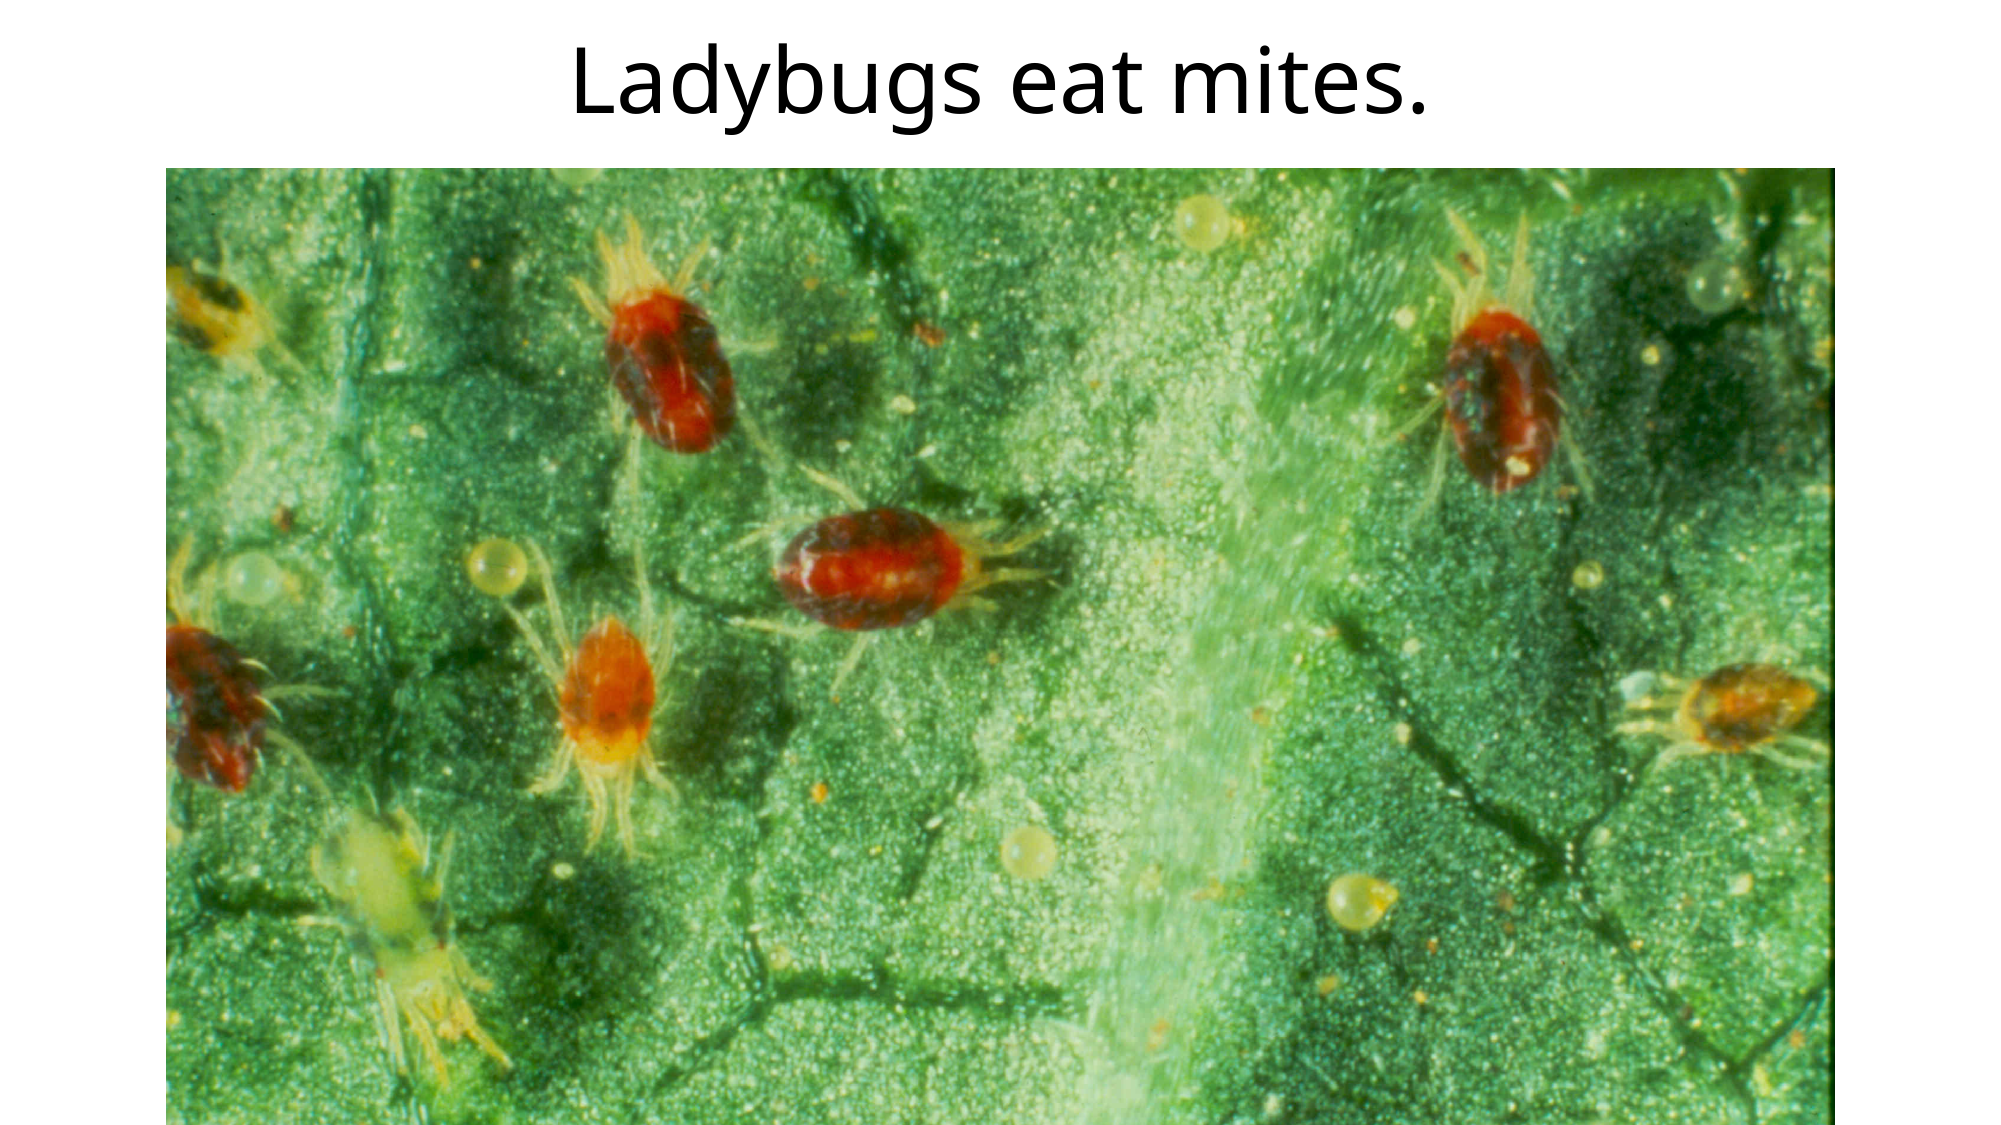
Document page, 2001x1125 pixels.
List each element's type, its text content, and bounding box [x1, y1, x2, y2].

title Ladybugs eat mites. [137, 0, 1863, 168]
picture [165, 167, 1835, 1125]
